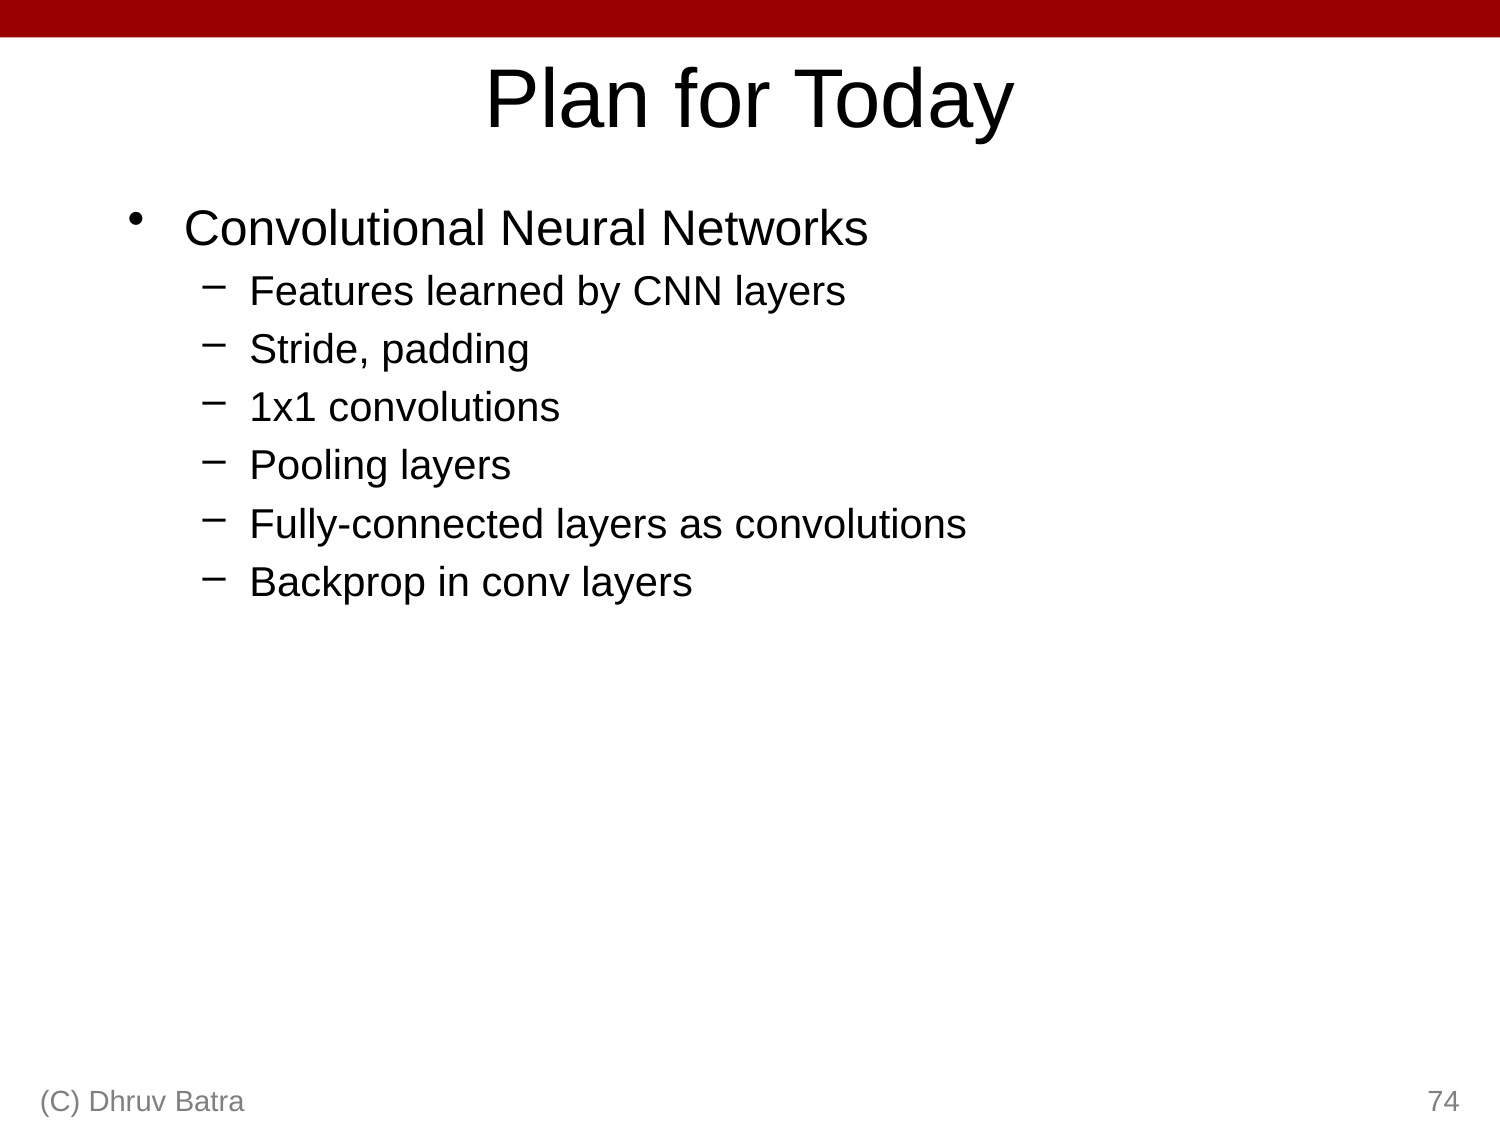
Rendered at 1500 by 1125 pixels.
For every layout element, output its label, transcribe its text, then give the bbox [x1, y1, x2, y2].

slide_number 74 [1162, 1049, 1476, 1125]
list Convolutional Neural Networks Features learned by CNN layers Stride, padding 1x1 convolutions Pooling layers Fully-connected layers as convolutions Backprop in conv layers [112, 187, 1388, 1051]
title Plan for Today [112, 37, 1388, 151]
footer (C) Dhruv Batra [24, 1049, 501, 1125]
